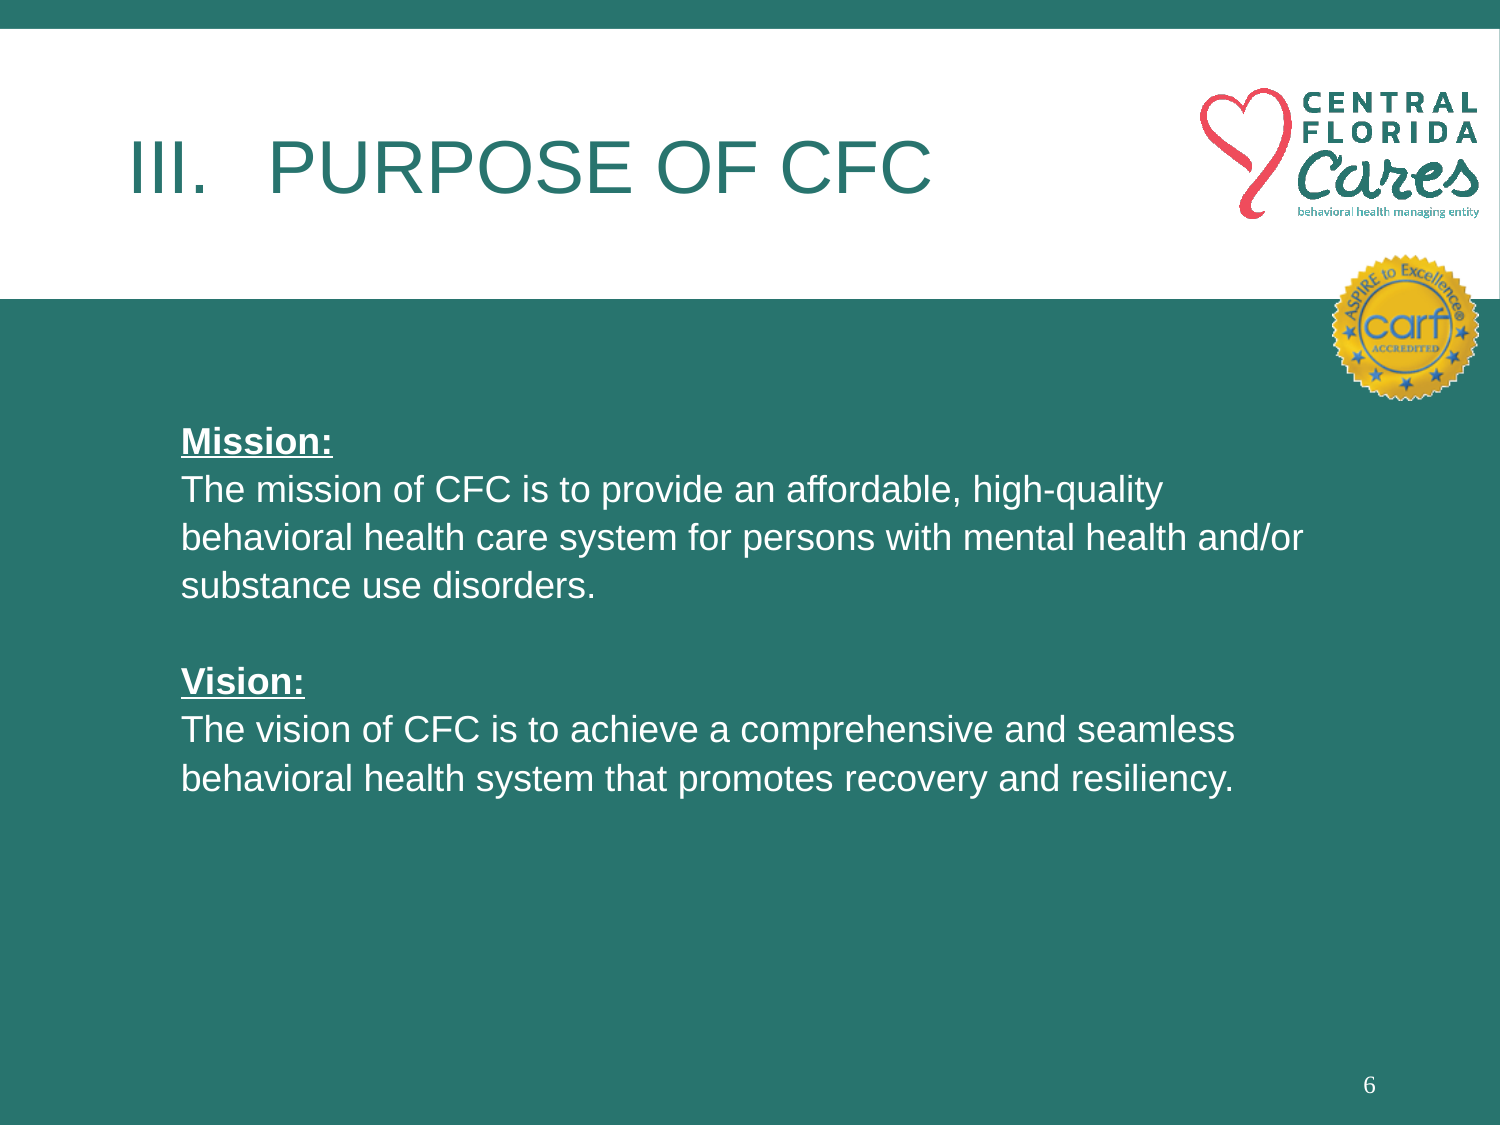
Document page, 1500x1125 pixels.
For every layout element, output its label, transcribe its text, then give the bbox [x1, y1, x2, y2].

list Mission: The mission of CFC is to provide an affordable, high-quality behavioral health care system for persons with mental health and/or substance use disorders. Vision: The vision of CFC is to achieve a comprehensive and seamless behavioral health system that promotes recovery and resiliency. [165, 259, 1334, 939]
picture [1334, 254, 1479, 401]
slide_number 6 [1355, 1053, 1473, 1114]
title Purpose of CFC [112, 46, 1388, 295]
picture [1388, 88, 1479, 219]
